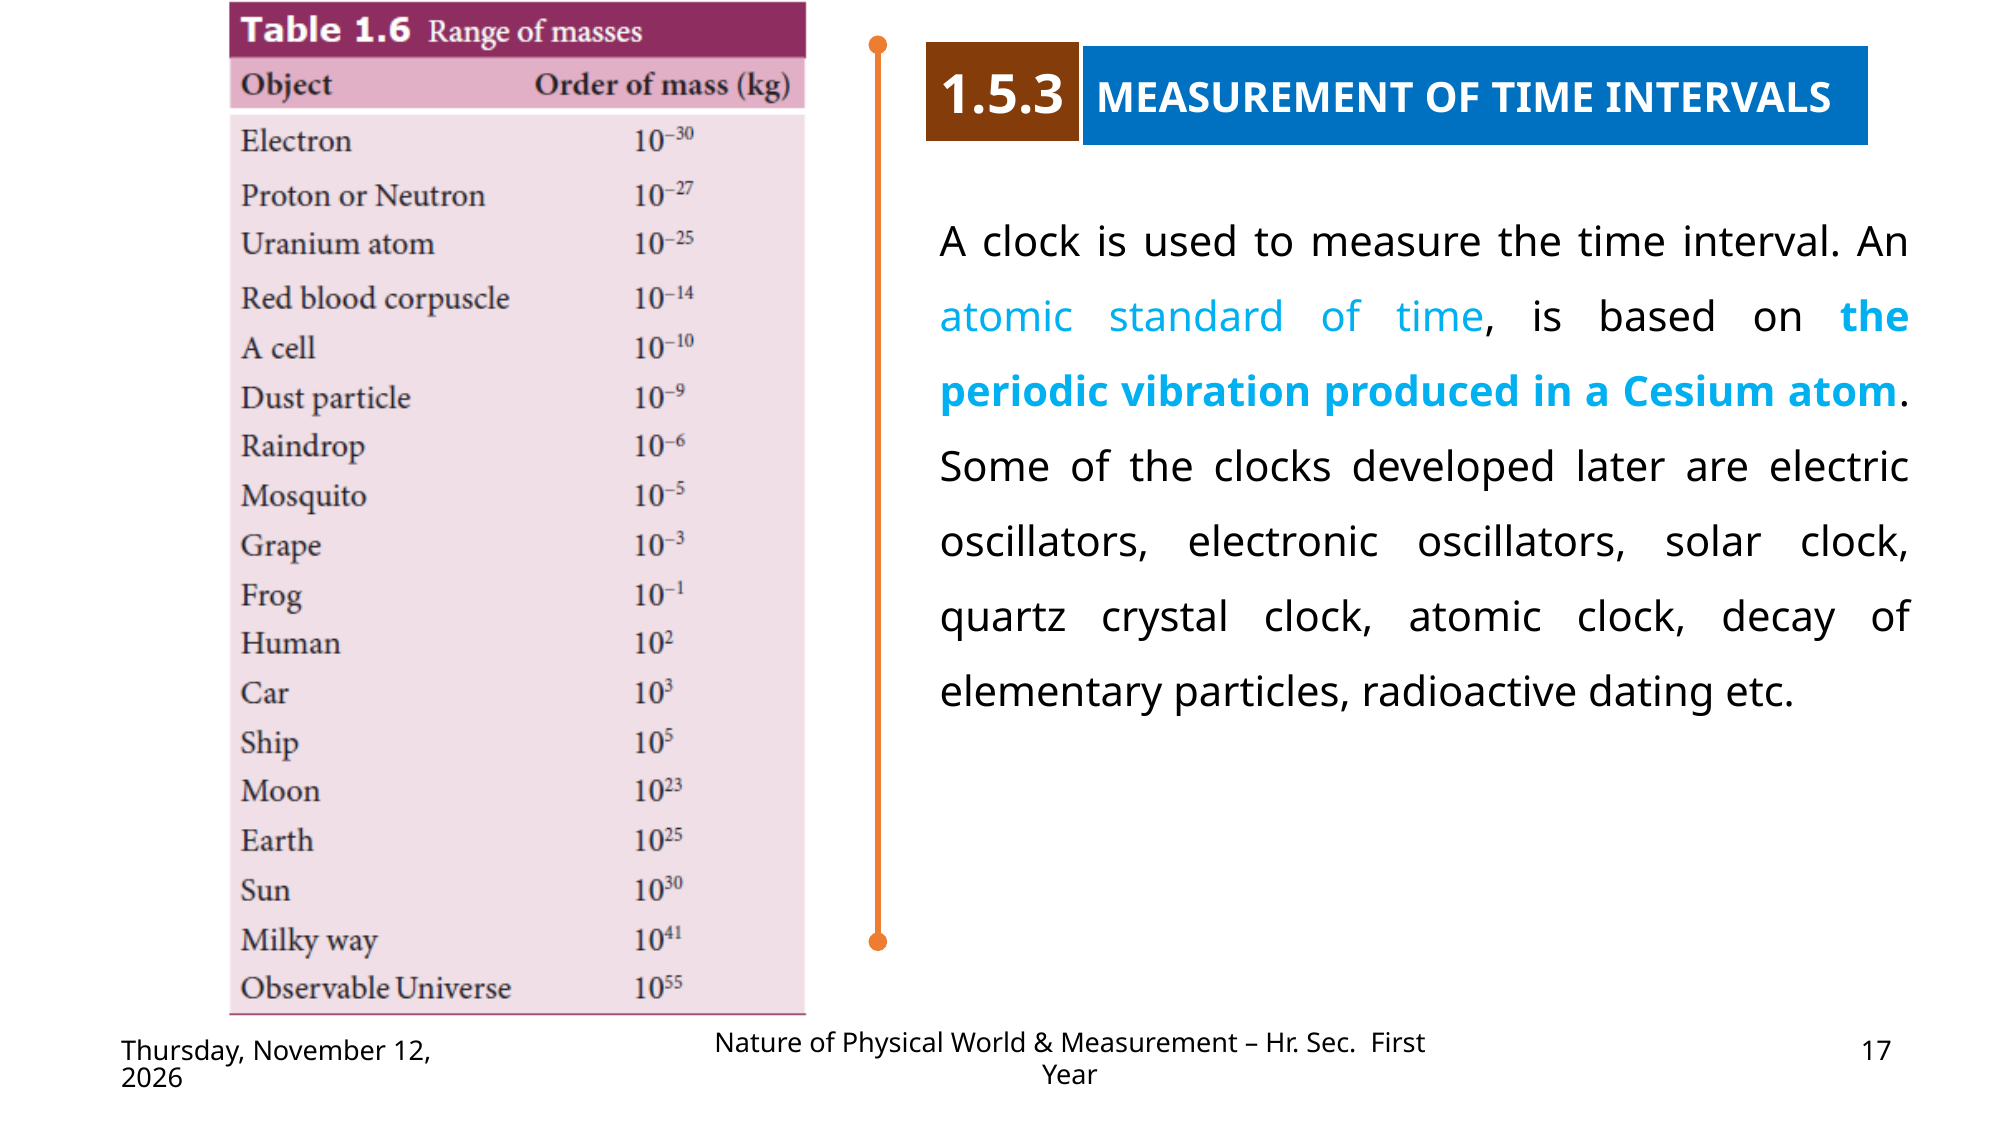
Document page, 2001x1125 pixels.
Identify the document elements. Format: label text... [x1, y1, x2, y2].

text_box MEASUREMENT OF TIME INTERVALS [1079, 43, 1871, 149]
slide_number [105, 1022, 465, 1083]
slide_number 17 [1845, 1022, 1908, 1083]
footer Nature of Physical World & Measurement – Hr. Sec. First Year [682, 1027, 1458, 1088]
picture [223, 0, 808, 1022]
text_box A clock is used to measure the time interval. An atomic standard of time, is based on the periodic vibration produced in a Cesium atom. Some of the clocks developed later are electric oscillators, electronic oscillators, solar clock, quartz crystal clock, atomic clock, decay of elementary particles, radioactive dating etc. [924, 182, 1925, 723]
text_box 1.5.3 [923, 39, 1083, 144]
